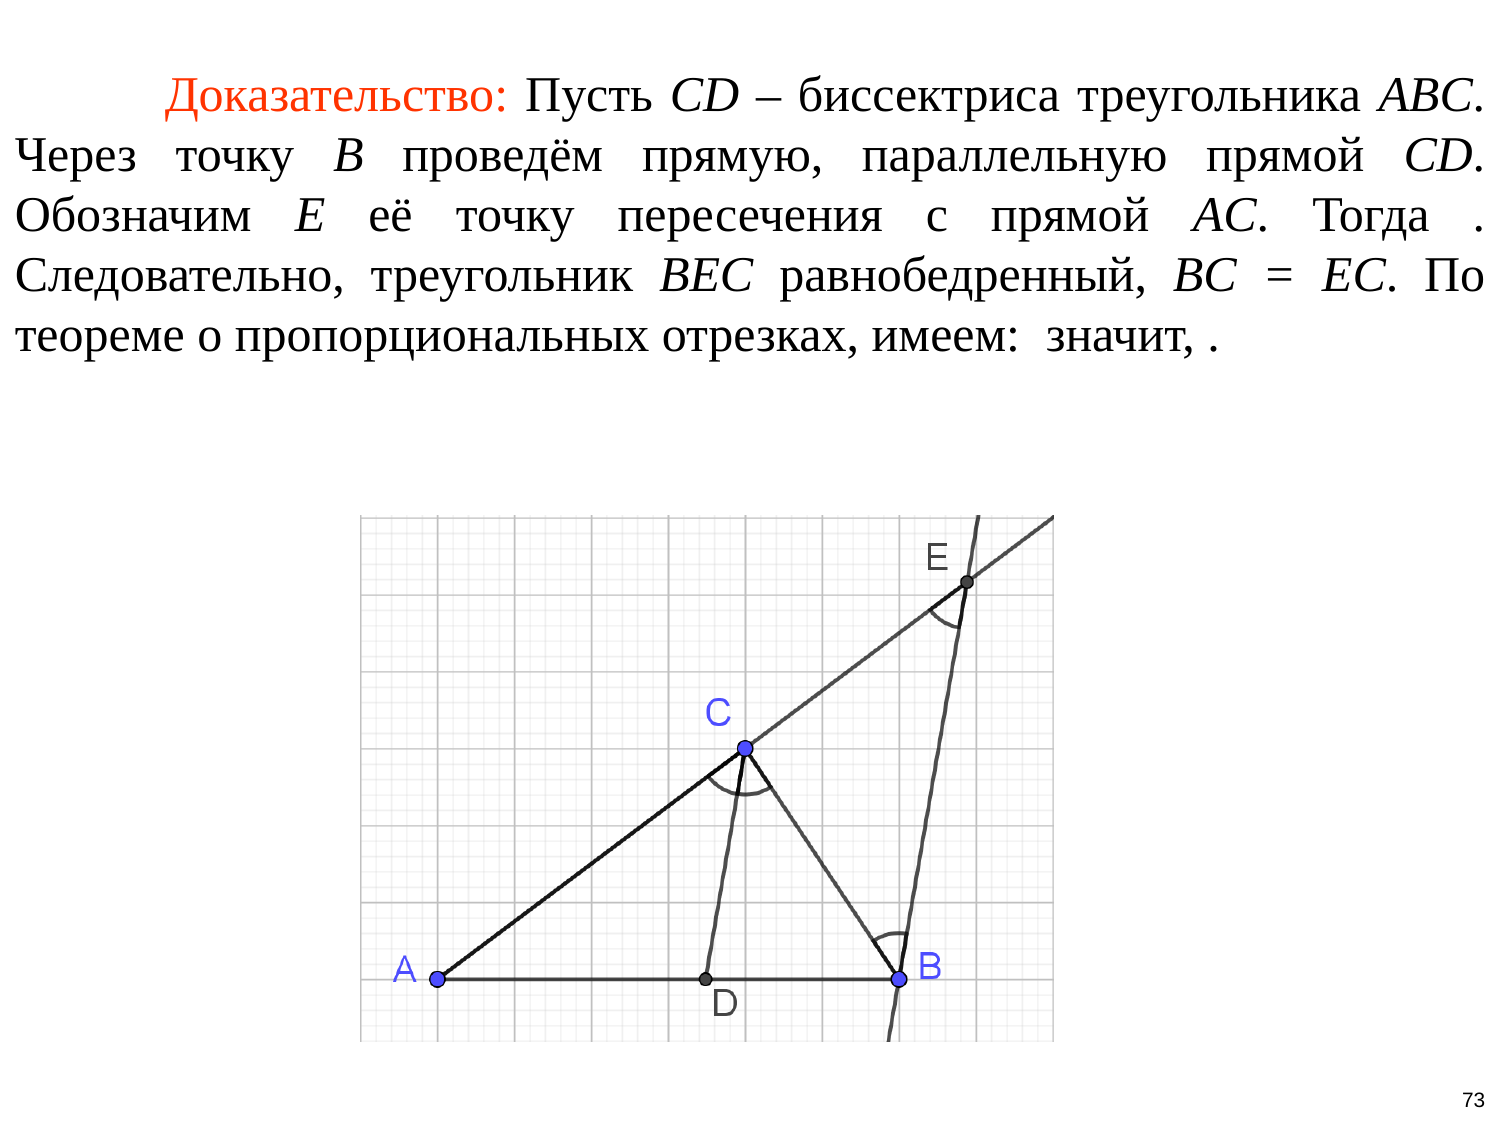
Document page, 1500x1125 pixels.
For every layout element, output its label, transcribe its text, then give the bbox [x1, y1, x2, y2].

picture [359, 514, 1054, 1042]
slide_number 73 [1417, 1079, 1500, 1125]
